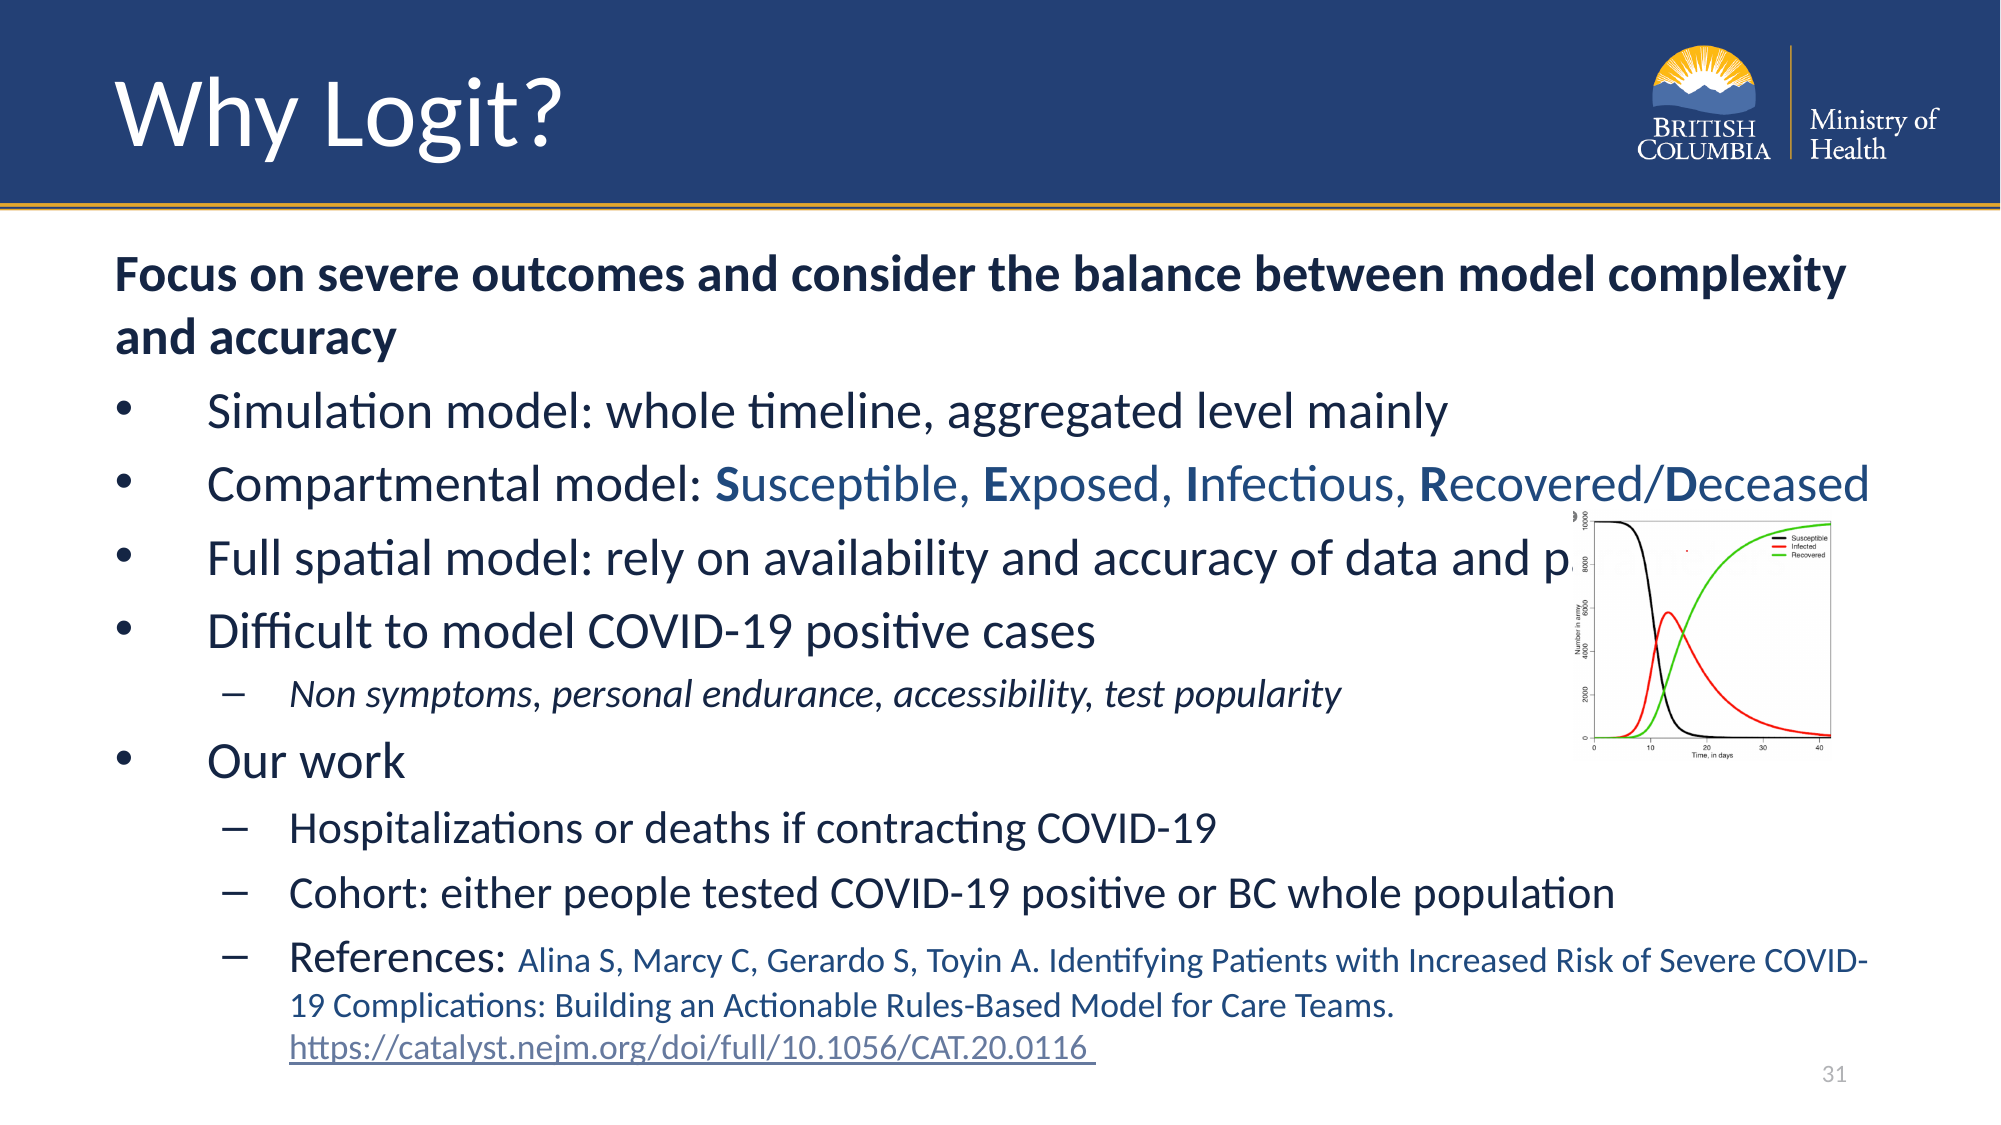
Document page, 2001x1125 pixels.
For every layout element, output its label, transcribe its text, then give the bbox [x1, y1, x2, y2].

picture [0, 0, 2001, 1125]
slide_number 31 [1412, 1042, 1863, 1103]
title Why Logit? [99, 12, 1900, 201]
list Focus on severe outcomes and consider the balance between model complexity and accuracy Simulation model: whole timeline, aggregated level mainly Compartmental model: Susceptible, Exposed, Infectious, Recovered/Deceased Full spatial model: rely on availability and accuracy of data and parameters Difficult to model COVID-19 positive cases Non symptoms, personal endurance, accessibility, test popularity Our work Hospitalizations or deaths if contracting COVID-19 Cohort: either people tested COVID-19 positive or BC whole population References: Alina S, Marcy C, Gerardo S, Toyin A. Identifying Patients with Increased Risk of Severe COVID-19 Complications: Building an Actionable Rules-Based Model for Care Teams. https://catalyst.nejm.org/doi/full/10.1056/CAT.20.0116 [99, 231, 1900, 1083]
